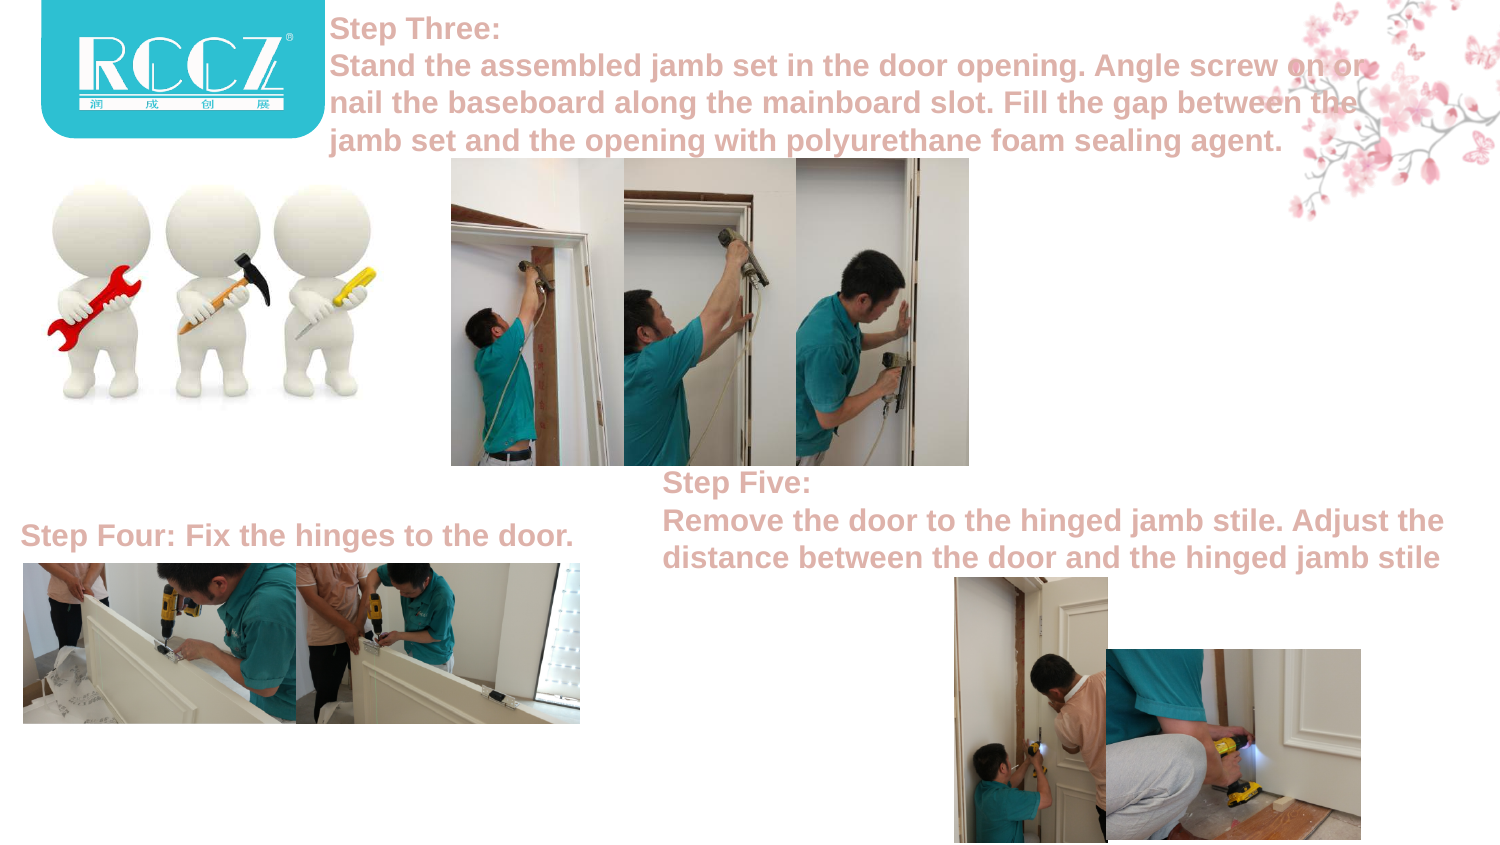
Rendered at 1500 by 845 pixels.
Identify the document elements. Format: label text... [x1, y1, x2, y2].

picture [1254, 0, 1500, 228]
picture [23, 563, 580, 724]
picture [69, 12, 297, 139]
text_box Step Five: Remove the door to the hinged jamb stile. Adjust the distance between the door and the hinged jamb stile [647, 454, 1489, 582]
text_box [40, 0, 314, 140]
text_box Step Four: Fix the hinges to the door. [5, 507, 647, 561]
picture [41, 163, 384, 421]
text_box Step Three: Stand the assembled jamb set in the door opening. Angle screw on or nail the baseboard along the mainboard slot. Fill the gap between the jamb set and the opening with polyurethane foam sealing agent. [314, 0, 1443, 165]
picture [451, 158, 969, 466]
picture [954, 577, 1361, 843]
